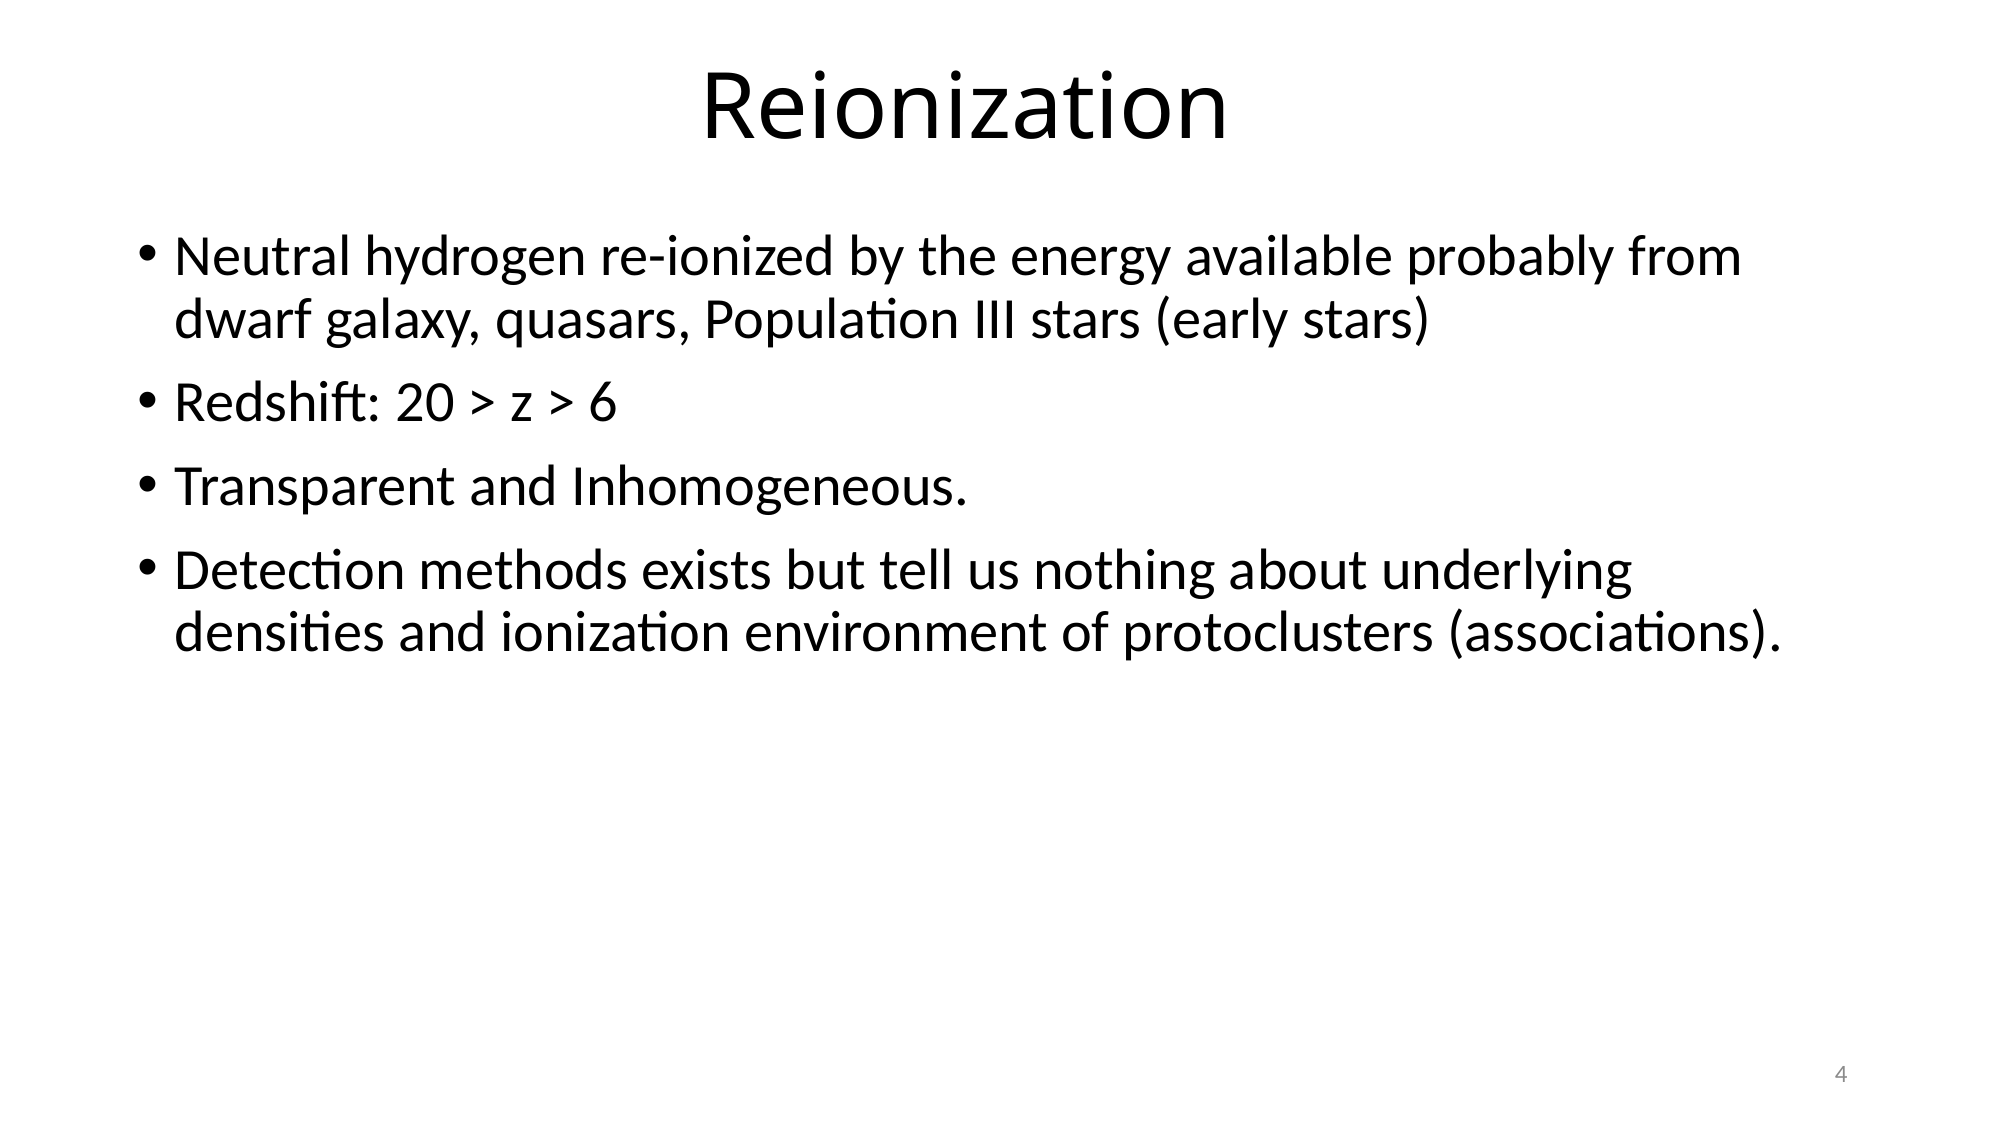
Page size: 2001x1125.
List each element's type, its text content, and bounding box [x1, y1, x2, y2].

list Neutral hydrogen re-ionized by the energy available probably from dwarf galaxy, quasars, Population III stars (early stars) Redshift: 20 > z > 6 Transparent and Inhomogeneous. Detection methods exists but tell us nothing about underlying densities and ionization environment of protoclusters (associations). [122, 217, 1848, 985]
slide_number 4 [1412, 1042, 1863, 1103]
title Reionization [137, 0, 1863, 218]
